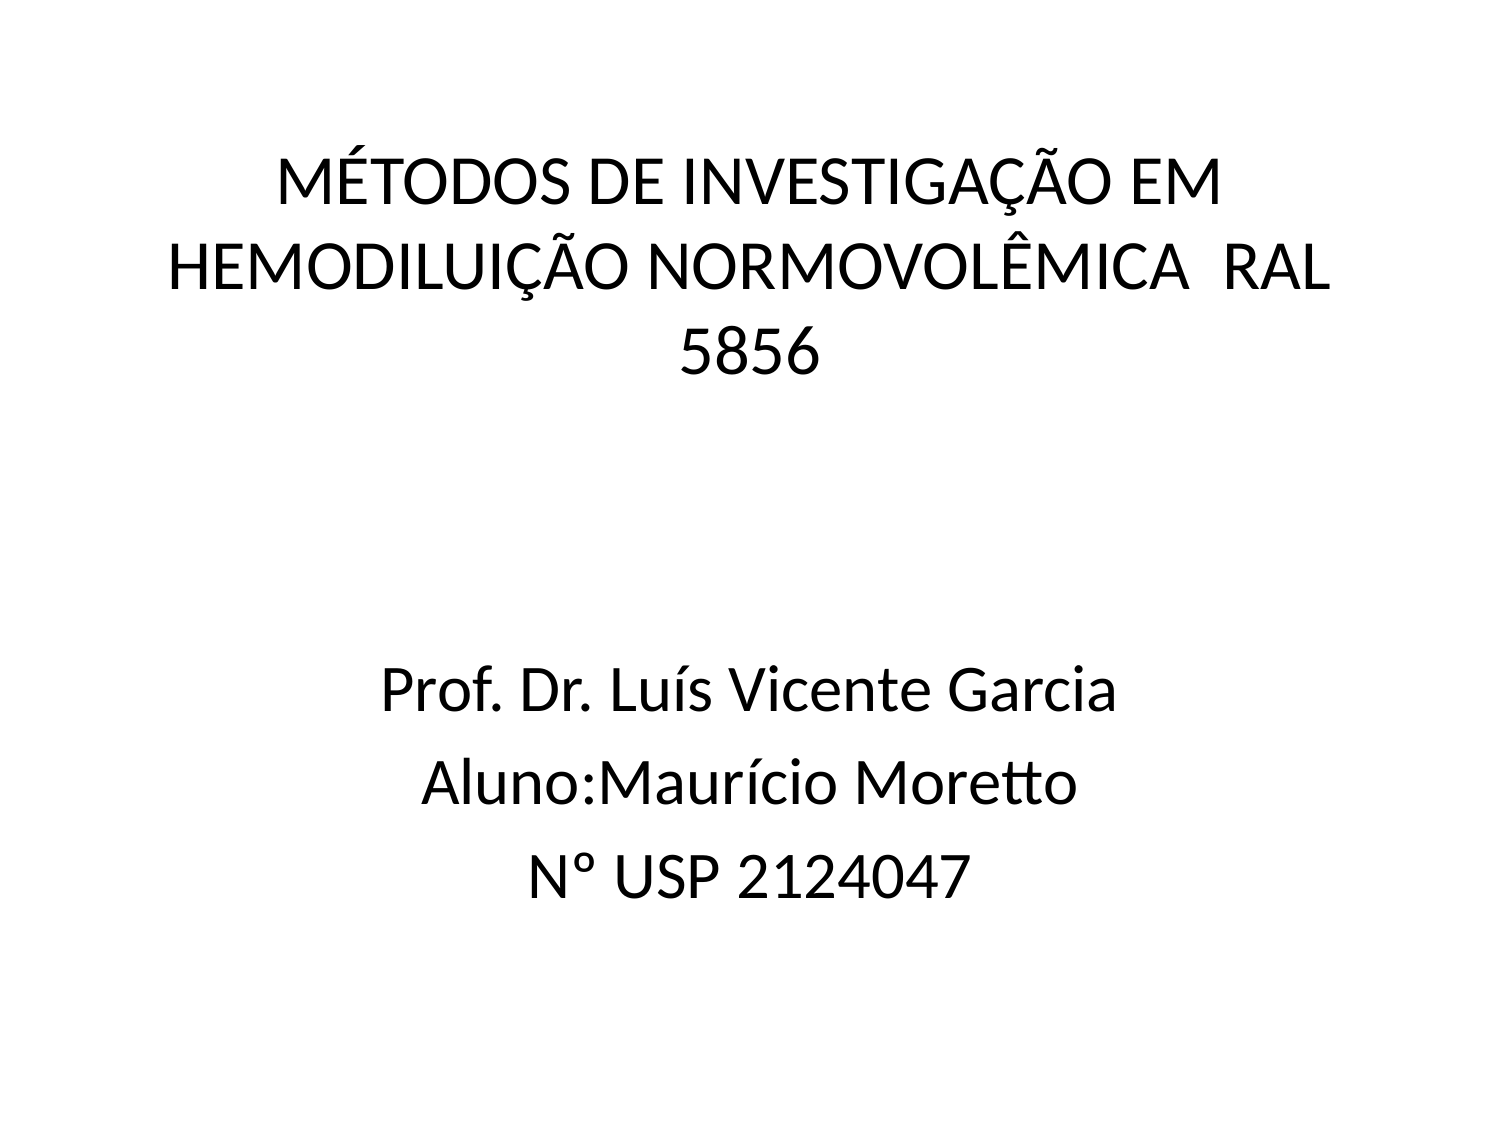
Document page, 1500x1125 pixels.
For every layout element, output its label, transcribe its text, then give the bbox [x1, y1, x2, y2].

subtitle Prof. Dr. Luís Vicente Garcia Aluno:Maurício Moretto Nº USP 2124047 [225, 637, 1275, 925]
title MÉTODOS DE INVESTIGAÇÃO EM HEMODILUIÇÃO NORMOVOLÊMICA RAL 5856 [112, 125, 1388, 398]
